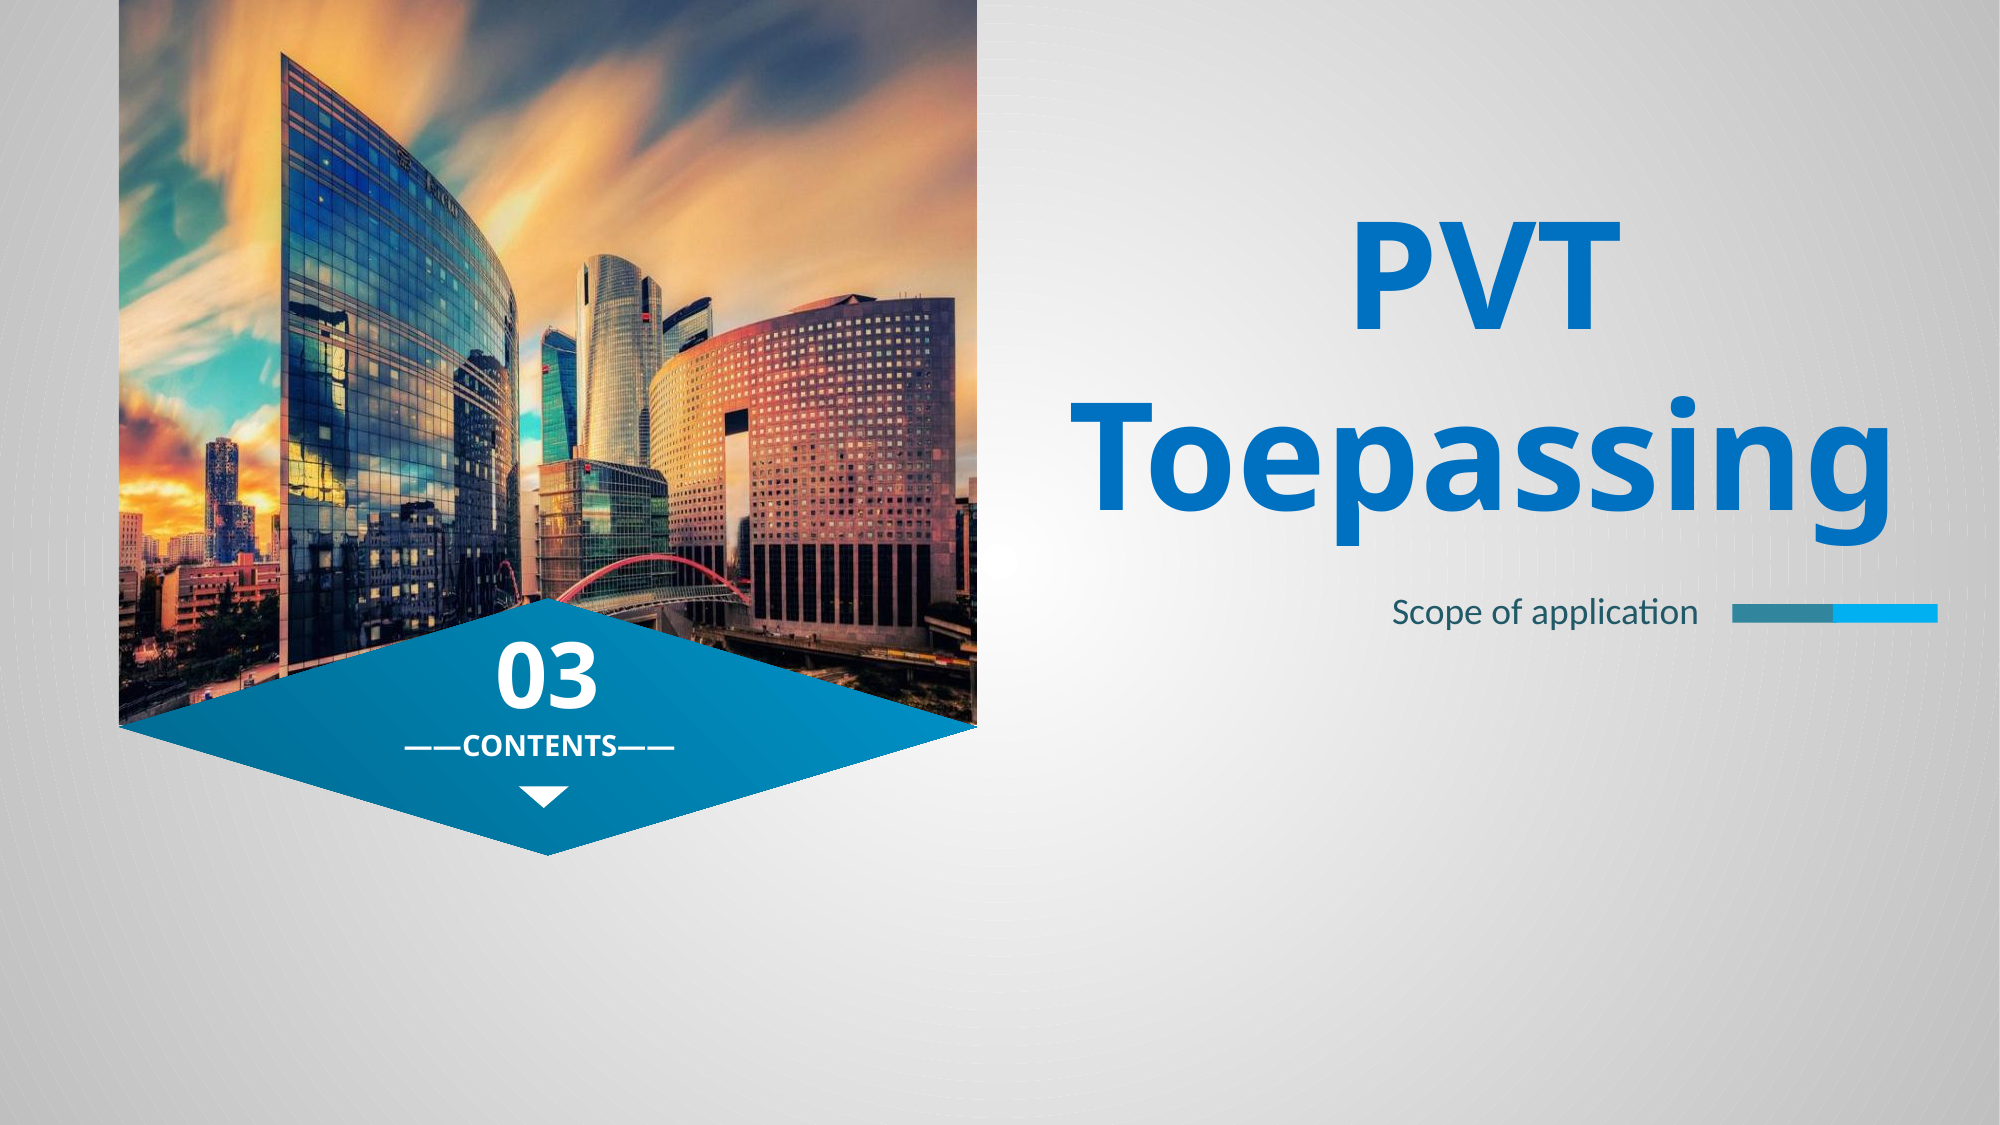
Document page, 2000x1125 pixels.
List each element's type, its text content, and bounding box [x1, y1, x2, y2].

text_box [118, 598, 978, 856]
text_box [1731, 603, 1938, 624]
text_box [117, 0, 979, 599]
text_box PVT Toepassing [940, 172, 2000, 548]
text_box Scope of application [1377, 579, 1715, 640]
